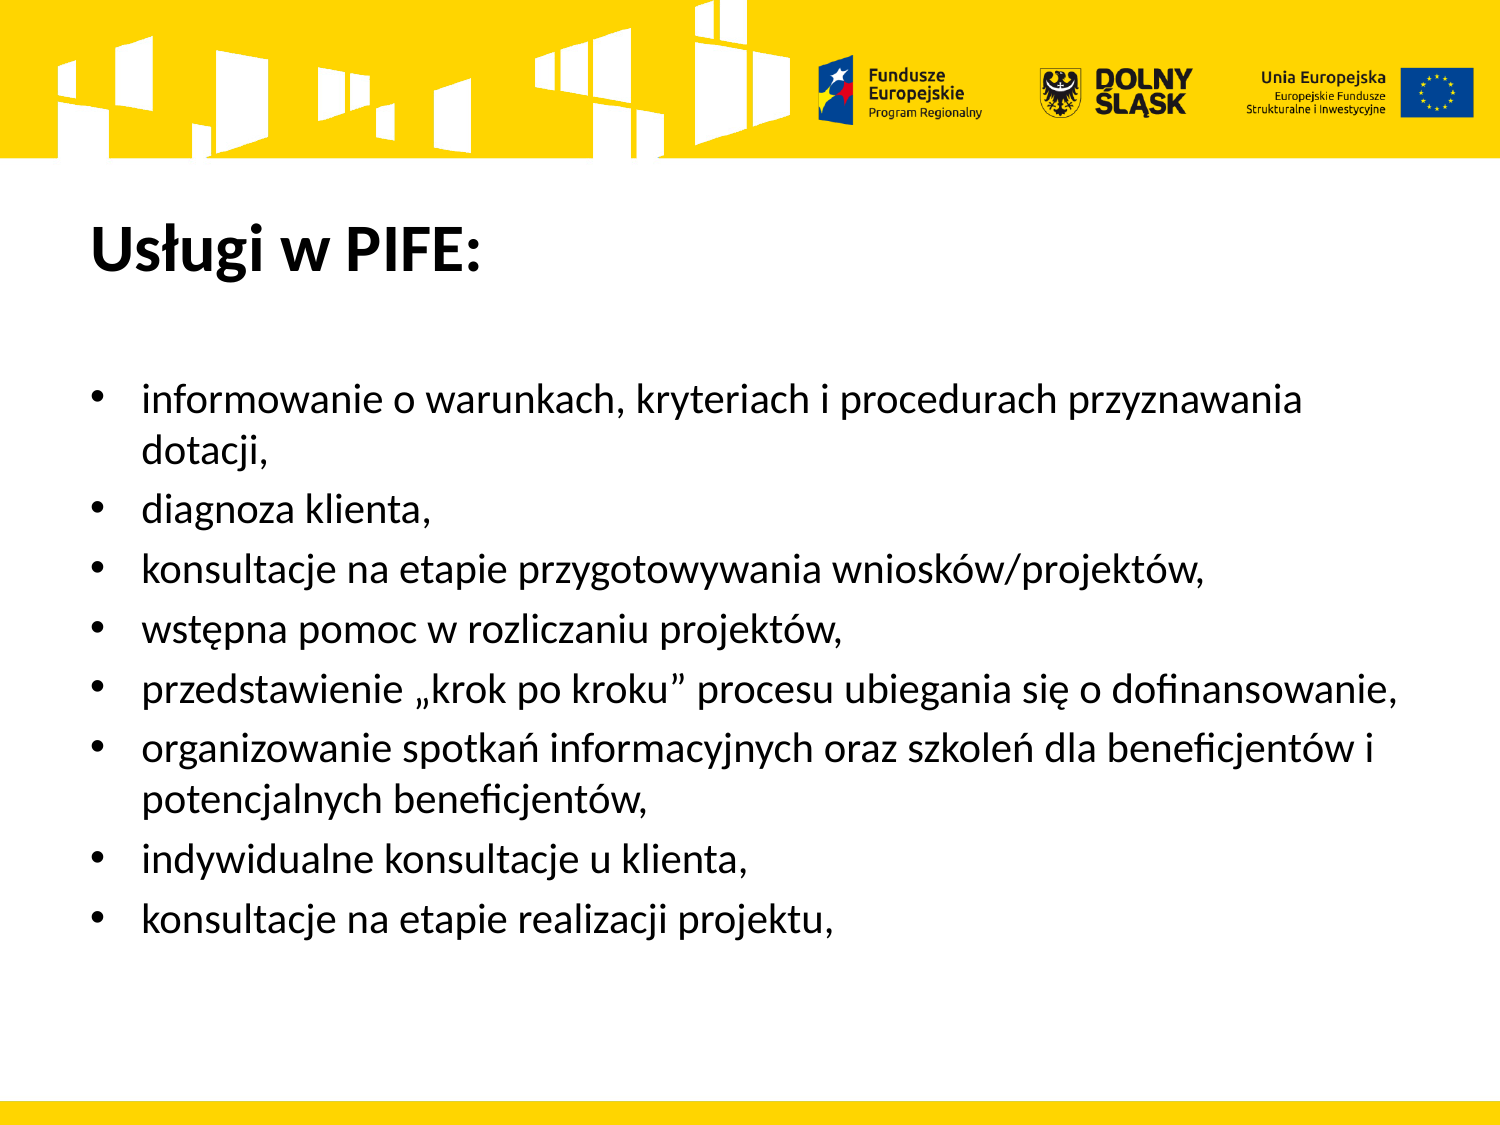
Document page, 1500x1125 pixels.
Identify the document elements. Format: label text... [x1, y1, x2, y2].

list Usługi w PIFE: informowanie o warunkach, kryteriach i procedurach przyznawania dotacji, diagnoza klienta, konsultacje na etapie przygotowywania wniosków/projektów, wstępna pomoc w rozliczaniu projektów, przedstawienie „krok po kroku” procesu ubiegania się o dofinansowanie, organizowanie spotkań informacyjnych oraz szkoleń dla beneficjentów i potencjalnych beneficjentów, indywidualne konsultacje u klienta, konsultacje na etapie realizacji projektu, [75, 196, 1425, 1005]
picture [0, 0, 1500, 1125]
